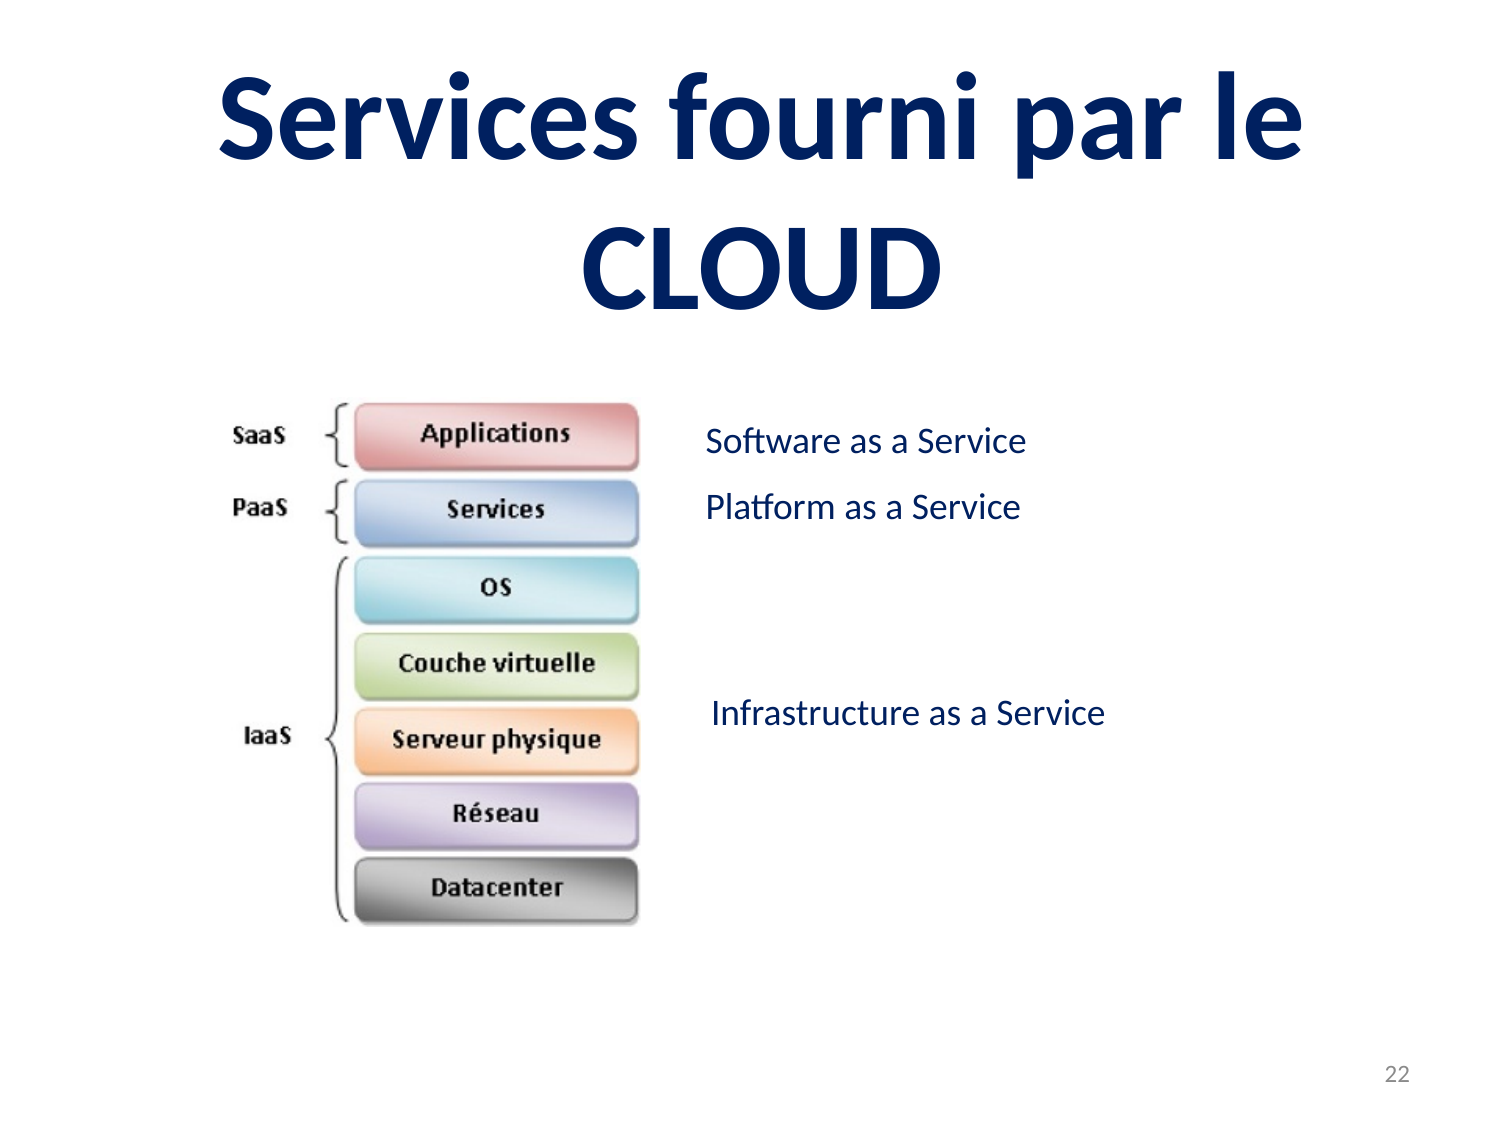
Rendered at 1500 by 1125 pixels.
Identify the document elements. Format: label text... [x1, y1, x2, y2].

text_box Software as a Service [690, 408, 1070, 469]
text_box Infrastructure as a Service [696, 680, 1187, 741]
picture [231, 396, 642, 928]
slide_number 22 [1074, 1042, 1425, 1103]
text_box Platform as a Service [690, 474, 1070, 535]
text_box Services fourni par le CLOUD [95, 26, 1429, 342]
